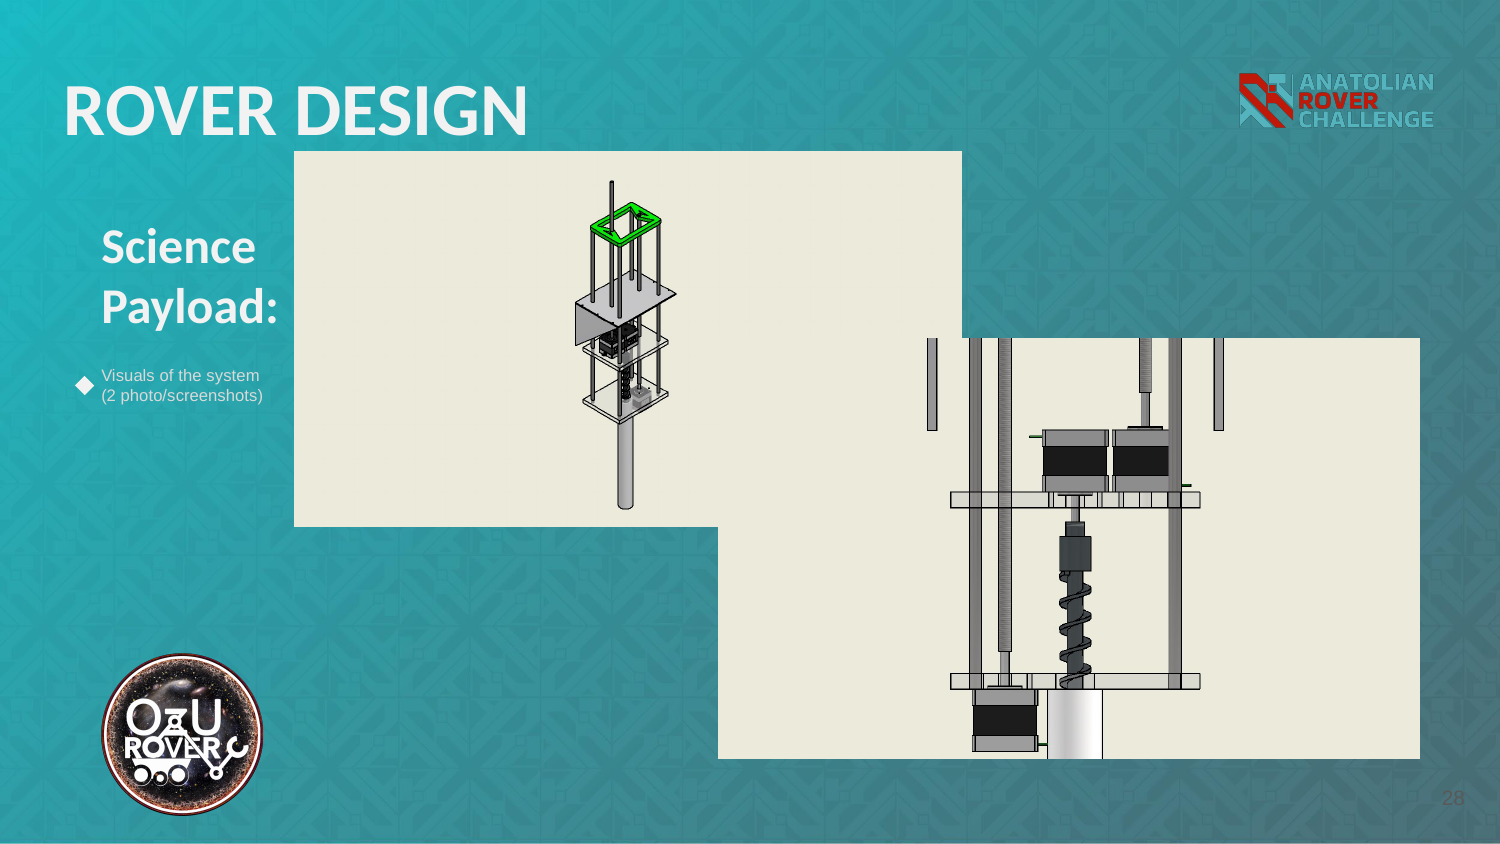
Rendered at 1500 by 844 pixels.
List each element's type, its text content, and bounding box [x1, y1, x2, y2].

slide_number ‹#› [1389, 764, 1480, 830]
text_box Visuals of the system (2 photo/screenshots) [86, 350, 288, 421]
text_box ROVER DESIGN [48, 62, 559, 165]
text_box Science Payload: [86, 198, 288, 349]
text_box [74, 375, 86, 396]
picture [0, 0, 1500, 844]
